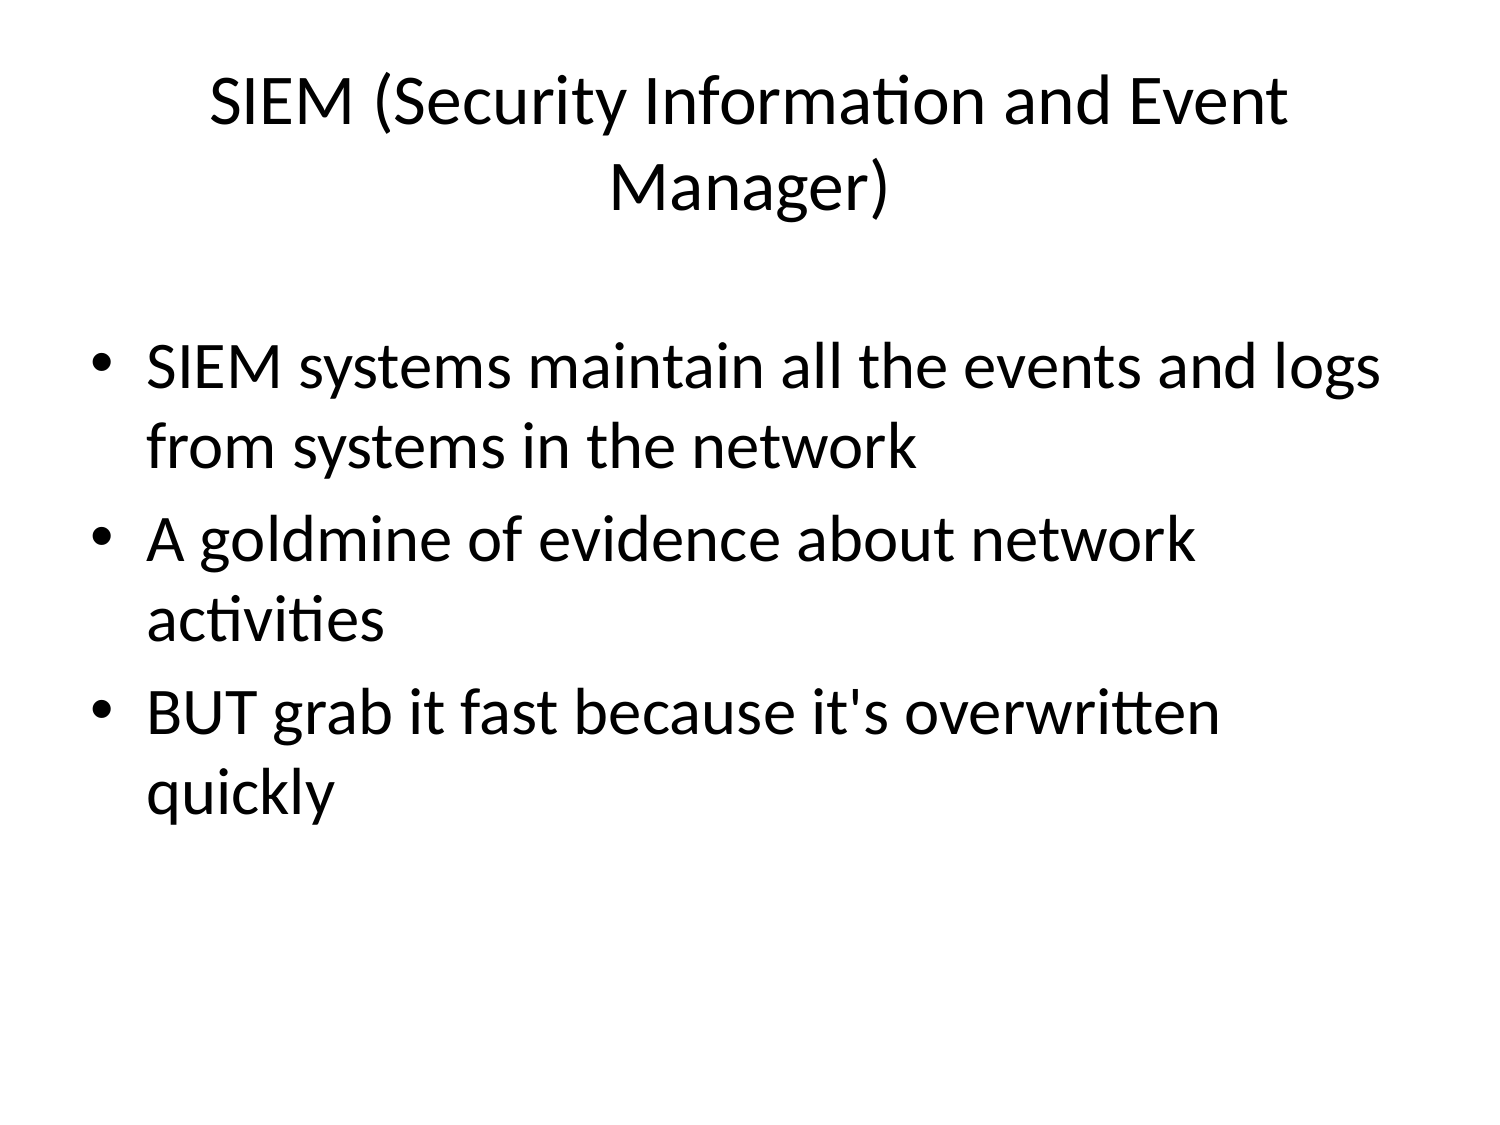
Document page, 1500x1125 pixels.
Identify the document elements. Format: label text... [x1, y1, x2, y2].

title SIEM (Security Information and Event Manager) [75, 45, 1425, 233]
list SIEM systems maintain all the events and logs from systems in the network A goldmine of evidence about network activities BUT grab it fast because it's overwritten quickly [75, 314, 1425, 1005]
